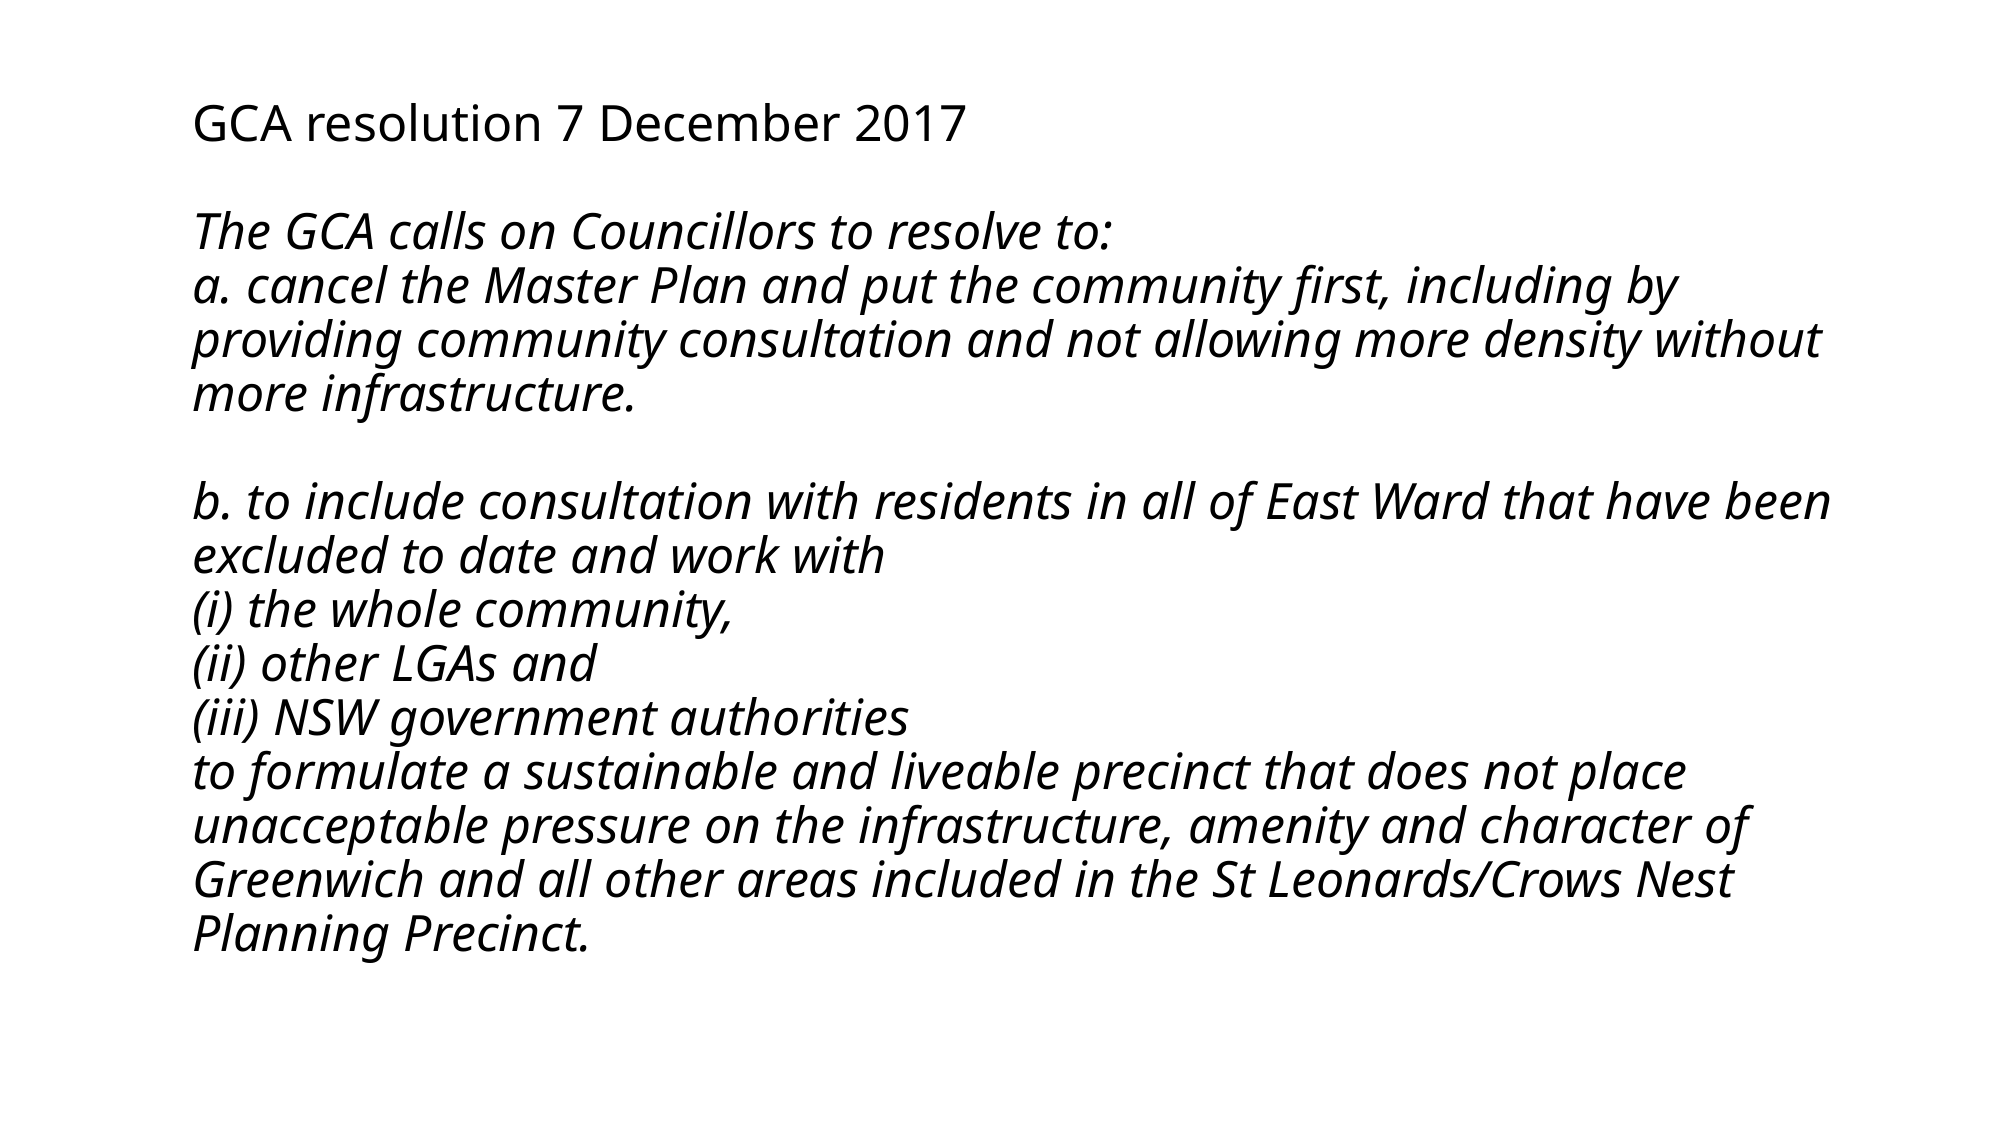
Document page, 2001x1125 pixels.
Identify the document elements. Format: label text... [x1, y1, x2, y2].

title GCA resolution 7 December 2017 The GCA calls on Councillors to resolve to: a. cancel the Master Plan and put the community first, including by providing community consultation and not allowing more density without more infrastructure. b. to include consultation with residents in all of East Ward that have been excluded to date and work with (i) the whole community, (ii) other LGAs and (iii) NSW government authorities to formulate a sustainable and liveable precinct that does not place unacceptable pressure on the infrastructure, amenity and character of Greenwich and all other areas included in the St Leonards/Crows Nest Planning Precinct. [177, 69, 1903, 1052]
